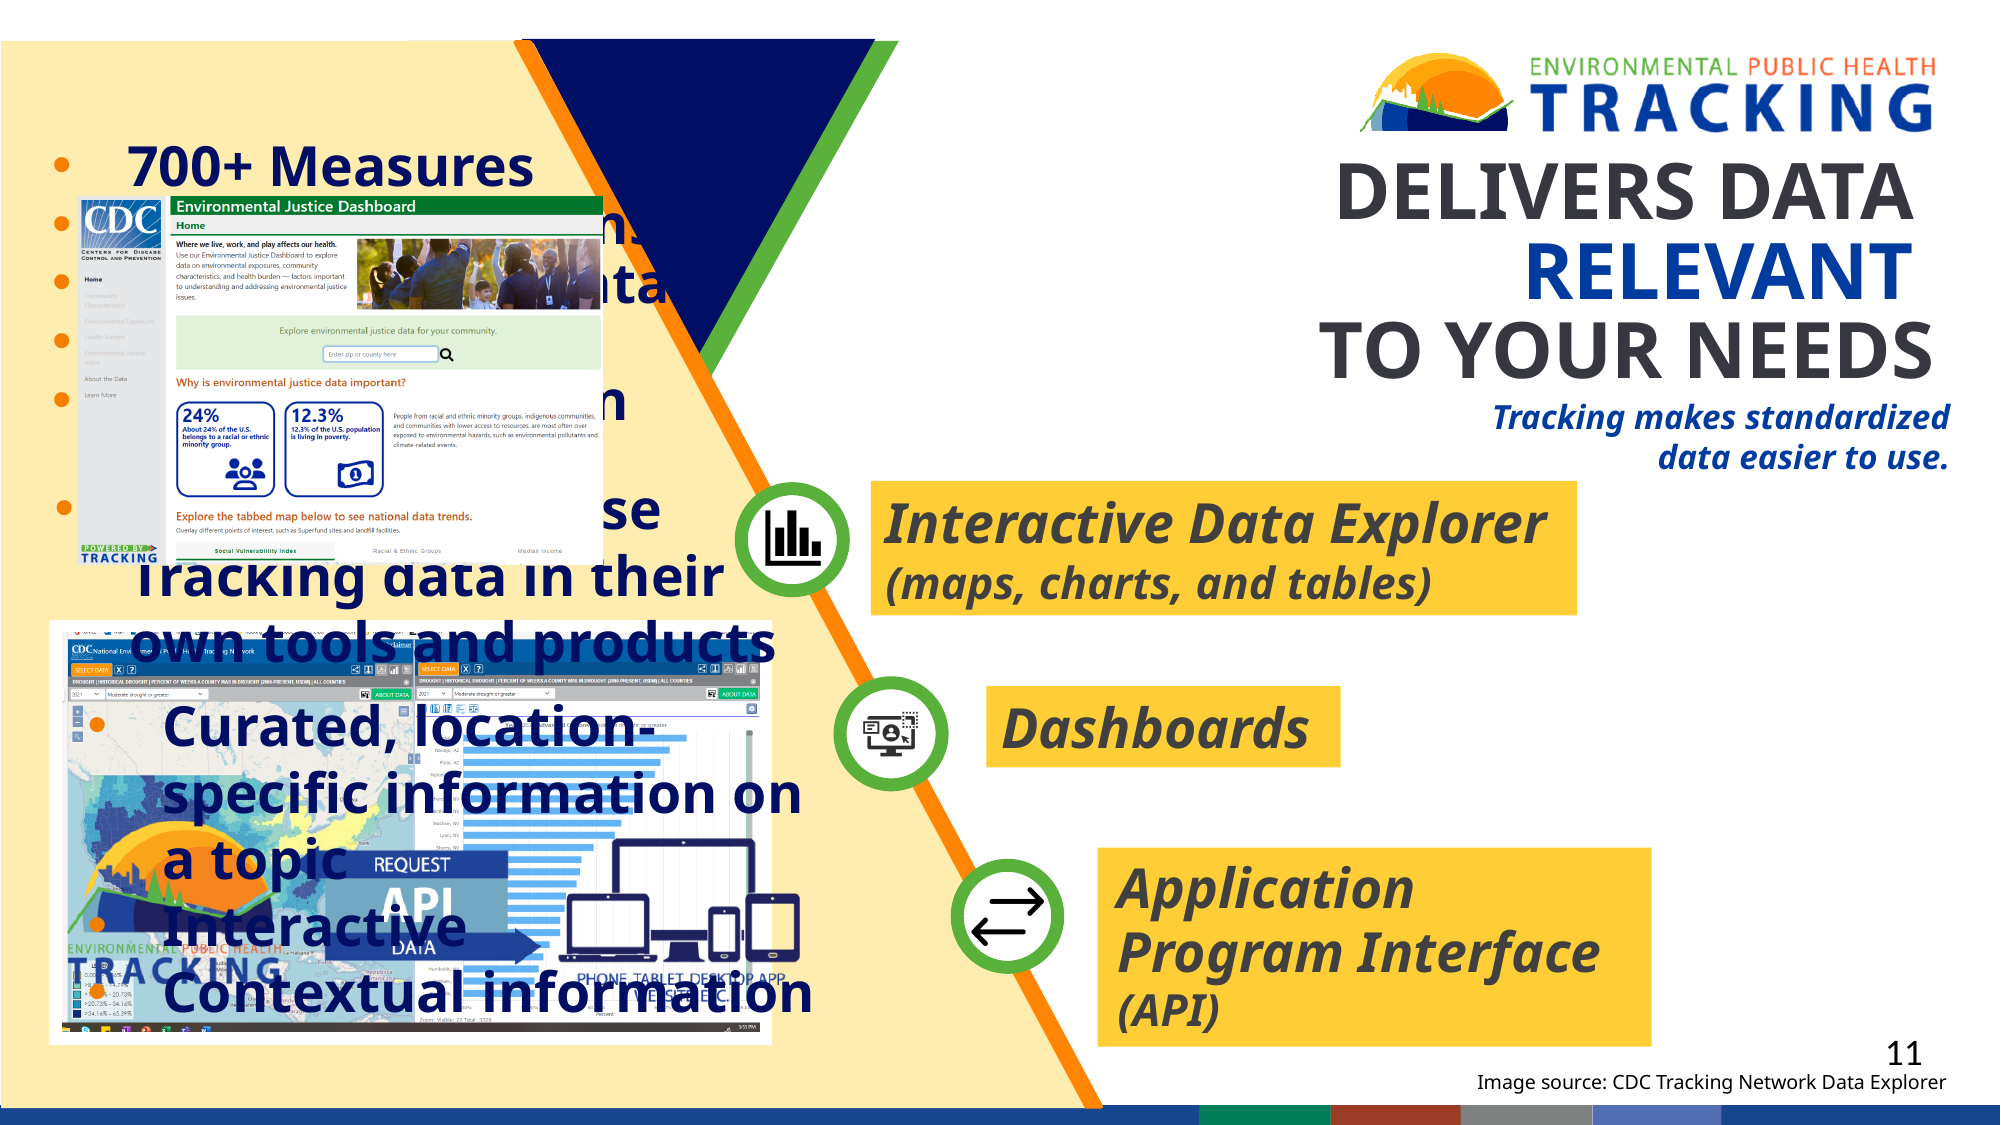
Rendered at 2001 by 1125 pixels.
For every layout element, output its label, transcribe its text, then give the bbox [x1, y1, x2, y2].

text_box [72, 196, 1343, 969]
text_box 11 [1870, 1020, 1938, 1081]
text_box Image source: CDC Tracking Network Data Explorer [1462, 1062, 1962, 1101]
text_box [34, 466, 1652, 1068]
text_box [0, 40, 1102, 1109]
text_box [31, 129, 1577, 469]
title DELIVERS DATA RELEVANT TO YOUR NEEDS [1582, 159, 1955, 335]
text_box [1345, 36, 1979, 152]
text_box Tracking makes standardized data easier to use. [1582, 388, 1966, 484]
